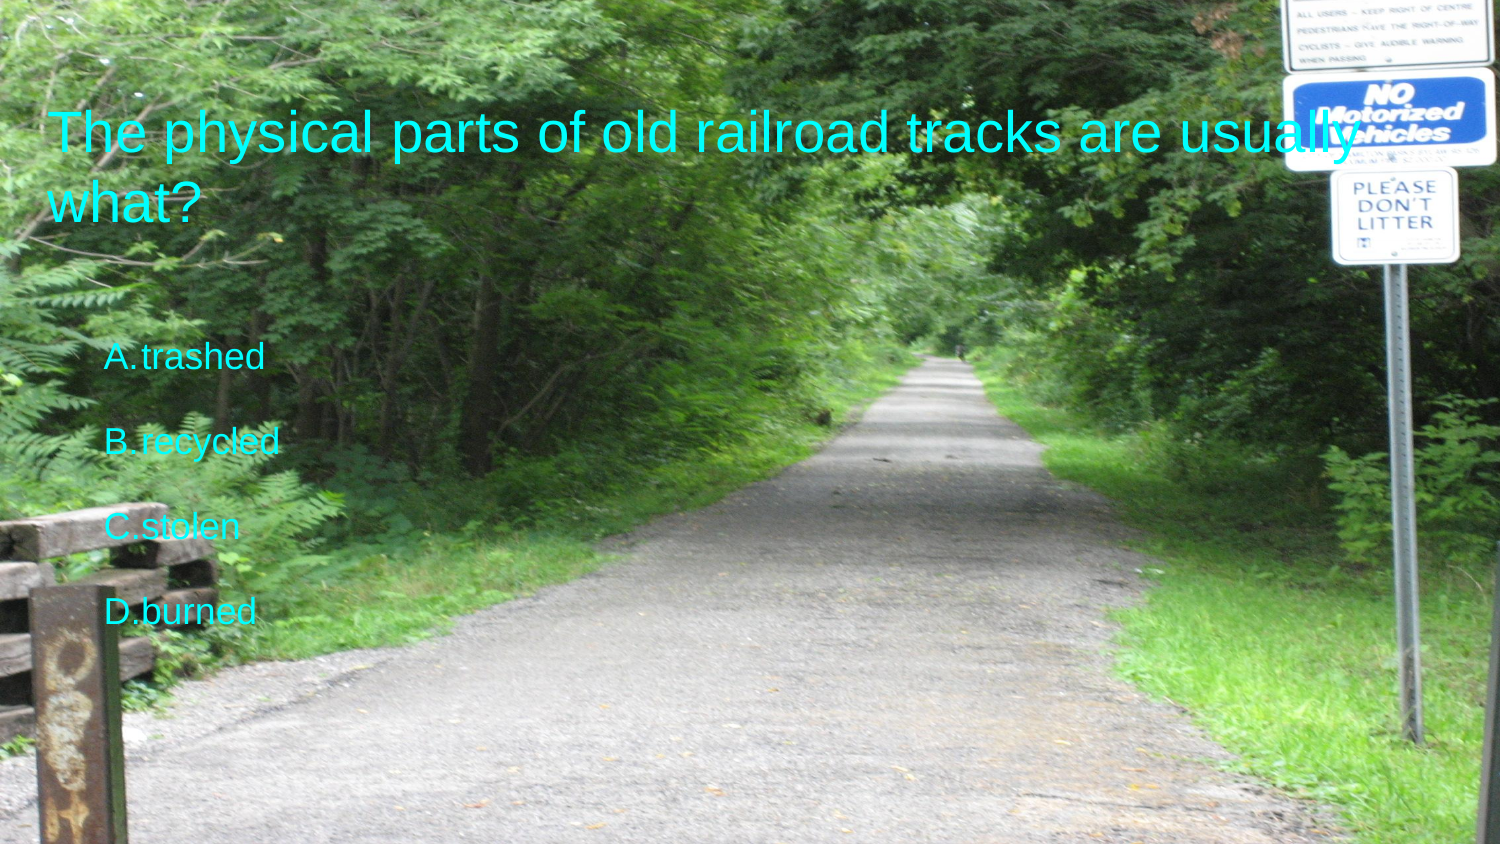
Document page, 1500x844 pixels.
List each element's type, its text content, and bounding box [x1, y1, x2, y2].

picture [0, 0, 1500, 844]
list trashed recycled stolen burned [51, 232, 1449, 793]
title The physical parts of old railroad tracks are usually what? [32, 78, 1430, 233]
